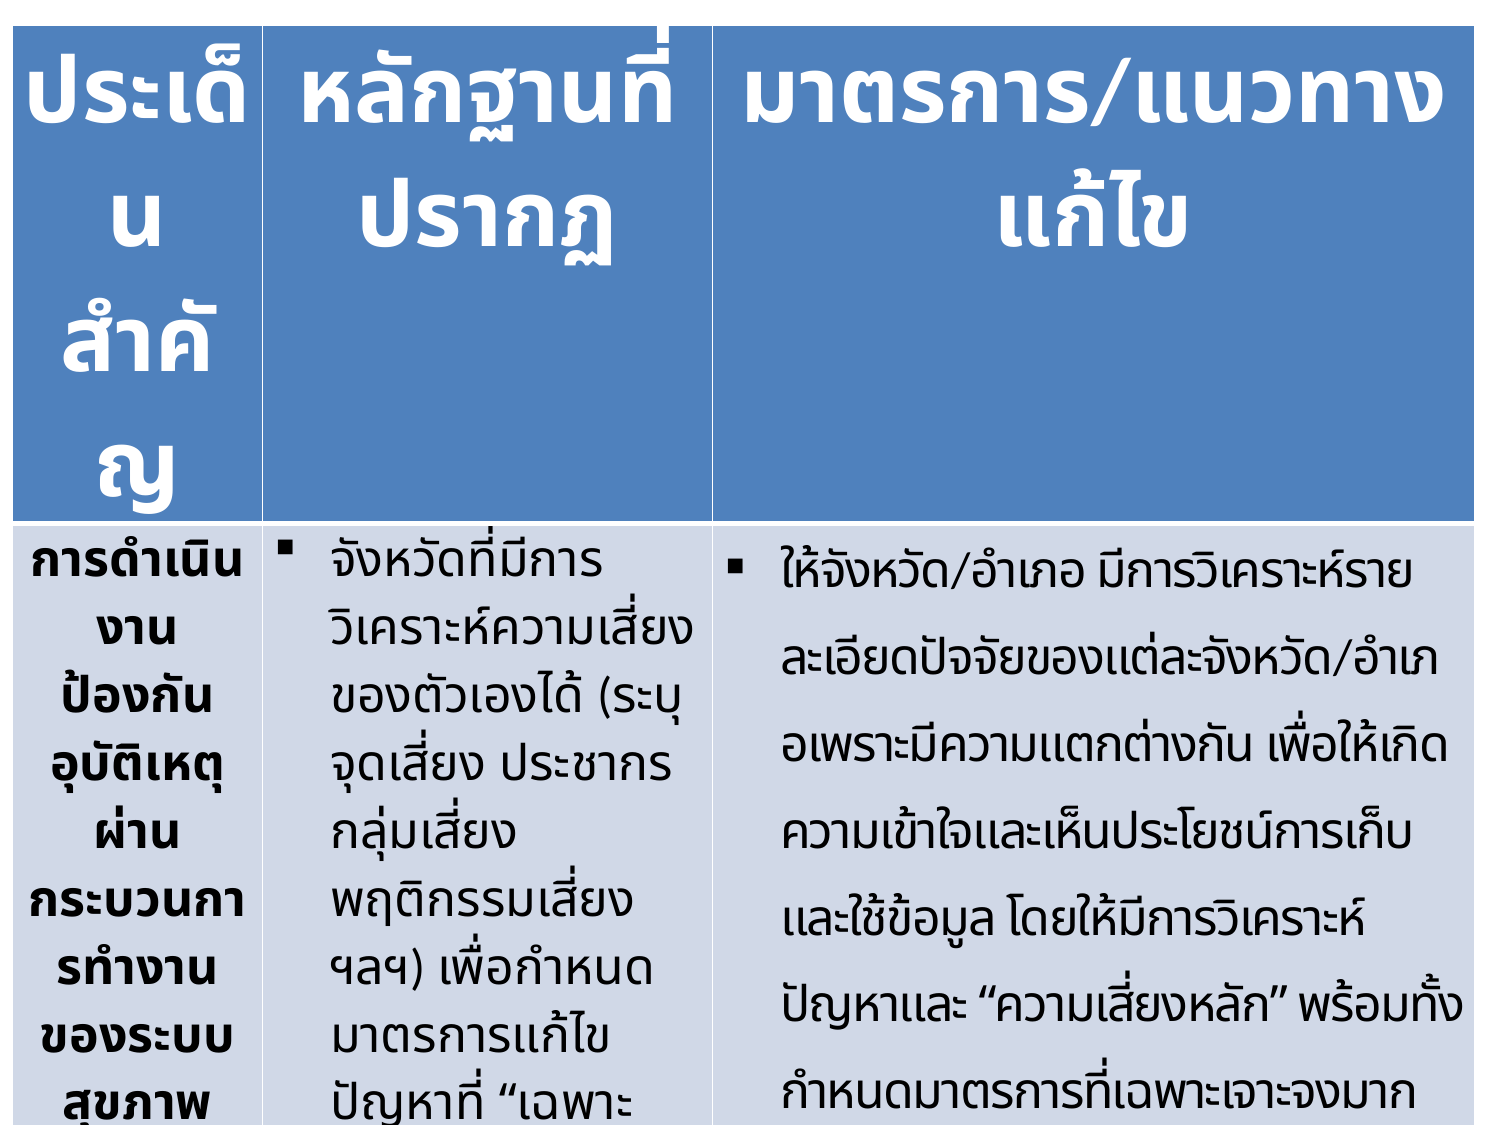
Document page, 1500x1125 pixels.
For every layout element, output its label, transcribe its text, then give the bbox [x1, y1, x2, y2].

table_cell จังหวัดที่มีการวิเคราะห์ความเสี่ยงของตัวเองได้ (ระบุจุดเสี่ยง ประชากรกลุ่มเสี่ยง พฤติกรรมเสี่ยง ฯลฯ) เพื่อกำหนดมาตรการแก้ไขปัญหาที่ “เฉพาะเจาะจง” ได้มากกว่าใช้มาตรการที่เป็นสูตรสำเร็จจากส่วนกลาง พบว่าสามารถแก้ไขปัญหาได้ตรงจุด ทำให้ลดการเกิดอุบติเหตุ การบาดเจ็บและตายได้ เช่น จังหวัดนครราชสีมา สิงห์บุรี ที่วิเคราะห์หาจุดเสี่ยง และทำการแก้ไขปัญหาก่อนเทศกาลจะมาถึง [263, 526, 712, 1125]
table_header ประเด็นสำคัญ [13, 26, 262, 521]
table_header หลักฐานที่ปรากฏ [263, 26, 712, 521]
table_cell ให้จังหวัด/อำเภอ มีการวิเคราะห์รายละเอียดปัจจัยของแต่ละจังหวัด/อำเภอเพราะมีความแตกต่างกัน เพื่อให้เกิดความเข้าใจและเห็นประโยชน์การเก็บและใช้ข้อมูล โดยให้มีการวิเคราะห์ปัญหาและ “ความเสี่ยงหลัก” พร้อมทั้งกำหนดมาตรการที่เฉพาะเจาะจงมากขึ้น ให้จังหวัดมีนโยบายในการพัฒนาศักยภาพบุคลากรที่เกี่ยวข้องกับการป้องกันอุบัติเหตุทางถนนให้มีความรู้ ความสามารถในการจัดการปัญหาในพื้นที่ได้ ตั้งแต่ การจัดการข้อมูล เพื่อระบุปัญหา ความเสี่ยงหลักที่ต้องจัดการแก้ไข และวิเคราะห์สาเหตุ เพื่อนำมาวางแผนป้องกันแก้ไข [713, 526, 1474, 1125]
table_header มาตรการ/แนวทางแก้ไข [713, 26, 1474, 521]
table_cell การดำเนินงานป้องกันอุบัติเหตุผ่านกระบวนการทำงานของระบบสุขภาพอำเภอ (DHS) [13, 526, 262, 1125]
